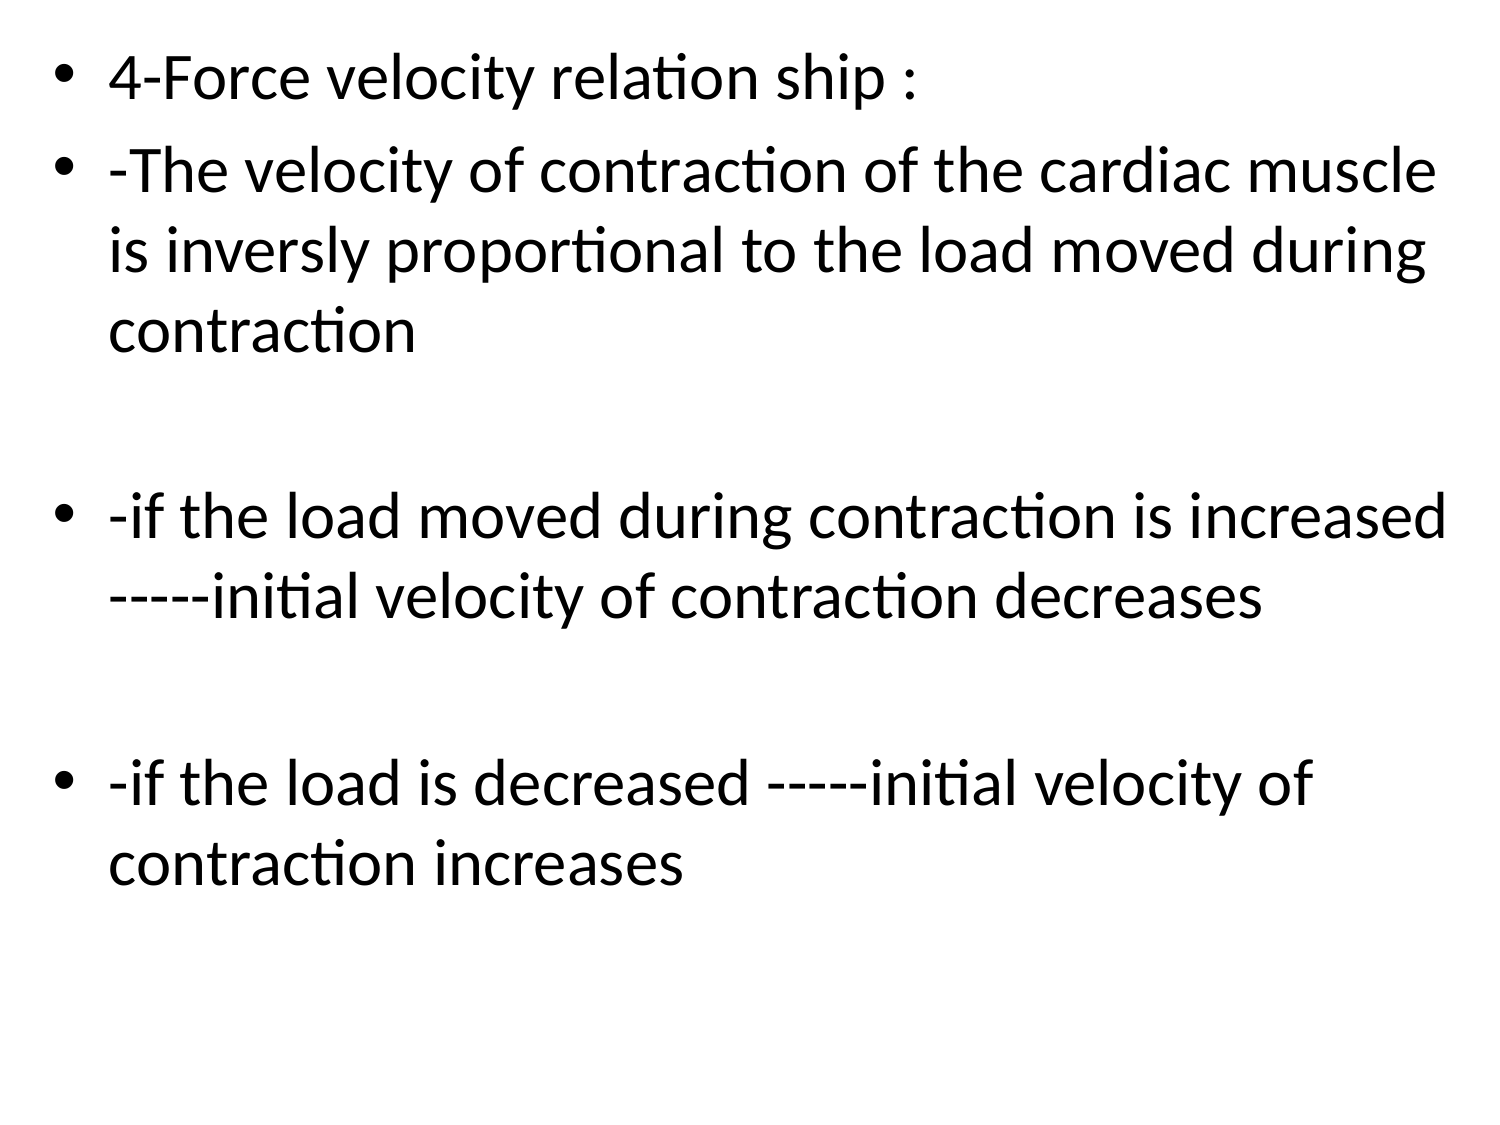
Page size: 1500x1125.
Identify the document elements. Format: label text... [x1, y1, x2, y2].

list 4-Force velocity relation ship : -The velocity of contraction of the cardiac muscle is inversly proportional to the load moved during contraction -if the load moved during contraction is increased -----initial velocity of contraction decreases -if the load is decreased -----initial velocity of contraction increases [37, 24, 1475, 1100]
